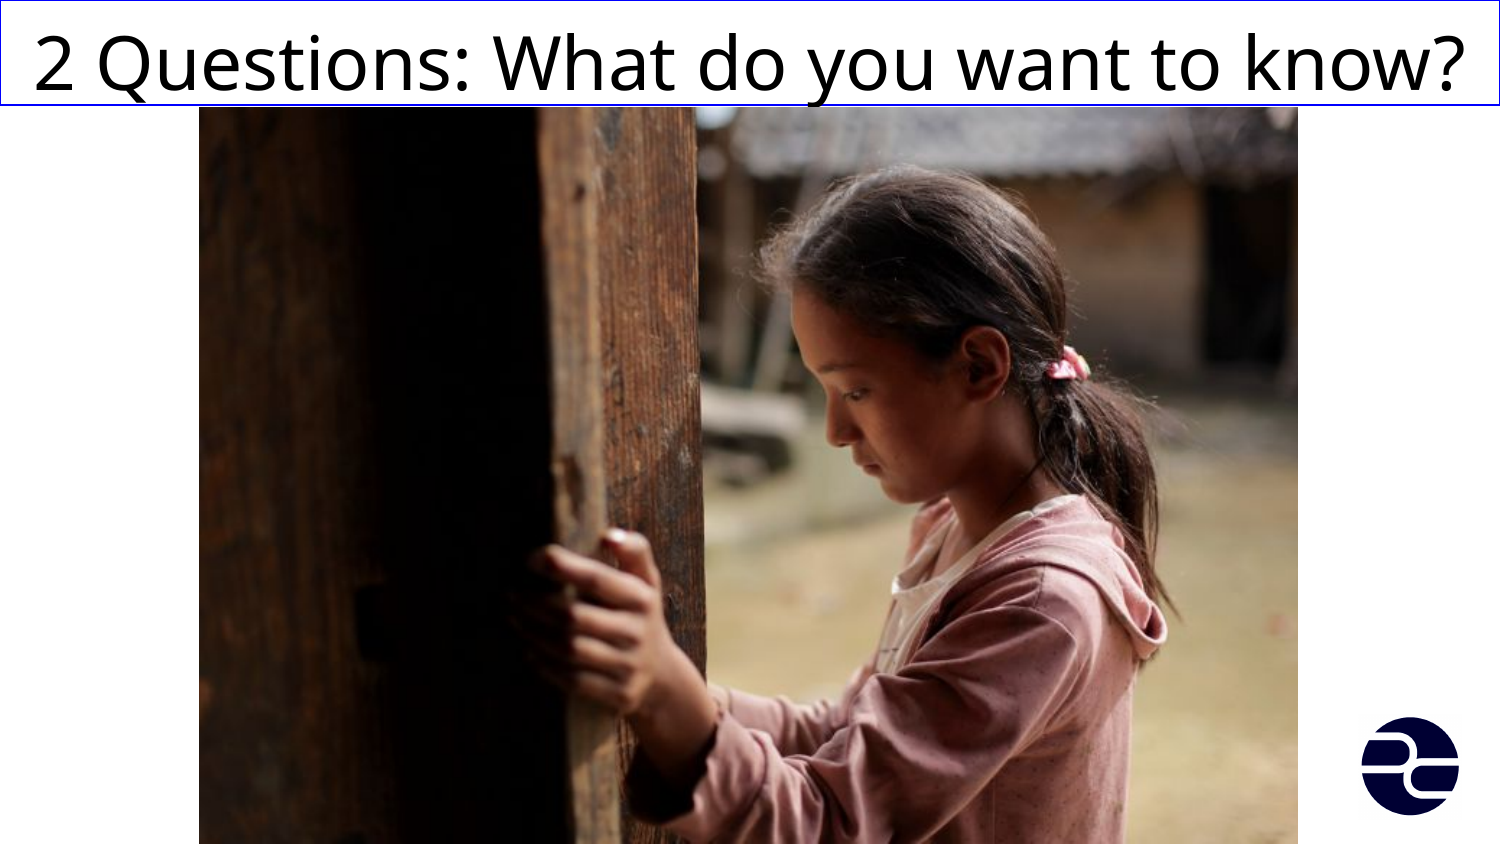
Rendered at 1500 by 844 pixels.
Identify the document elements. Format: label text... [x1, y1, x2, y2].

picture [1357, 714, 1462, 821]
text_box 2 Questions: What do you want to know? [0, 0, 1500, 106]
picture [198, 107, 1298, 844]
